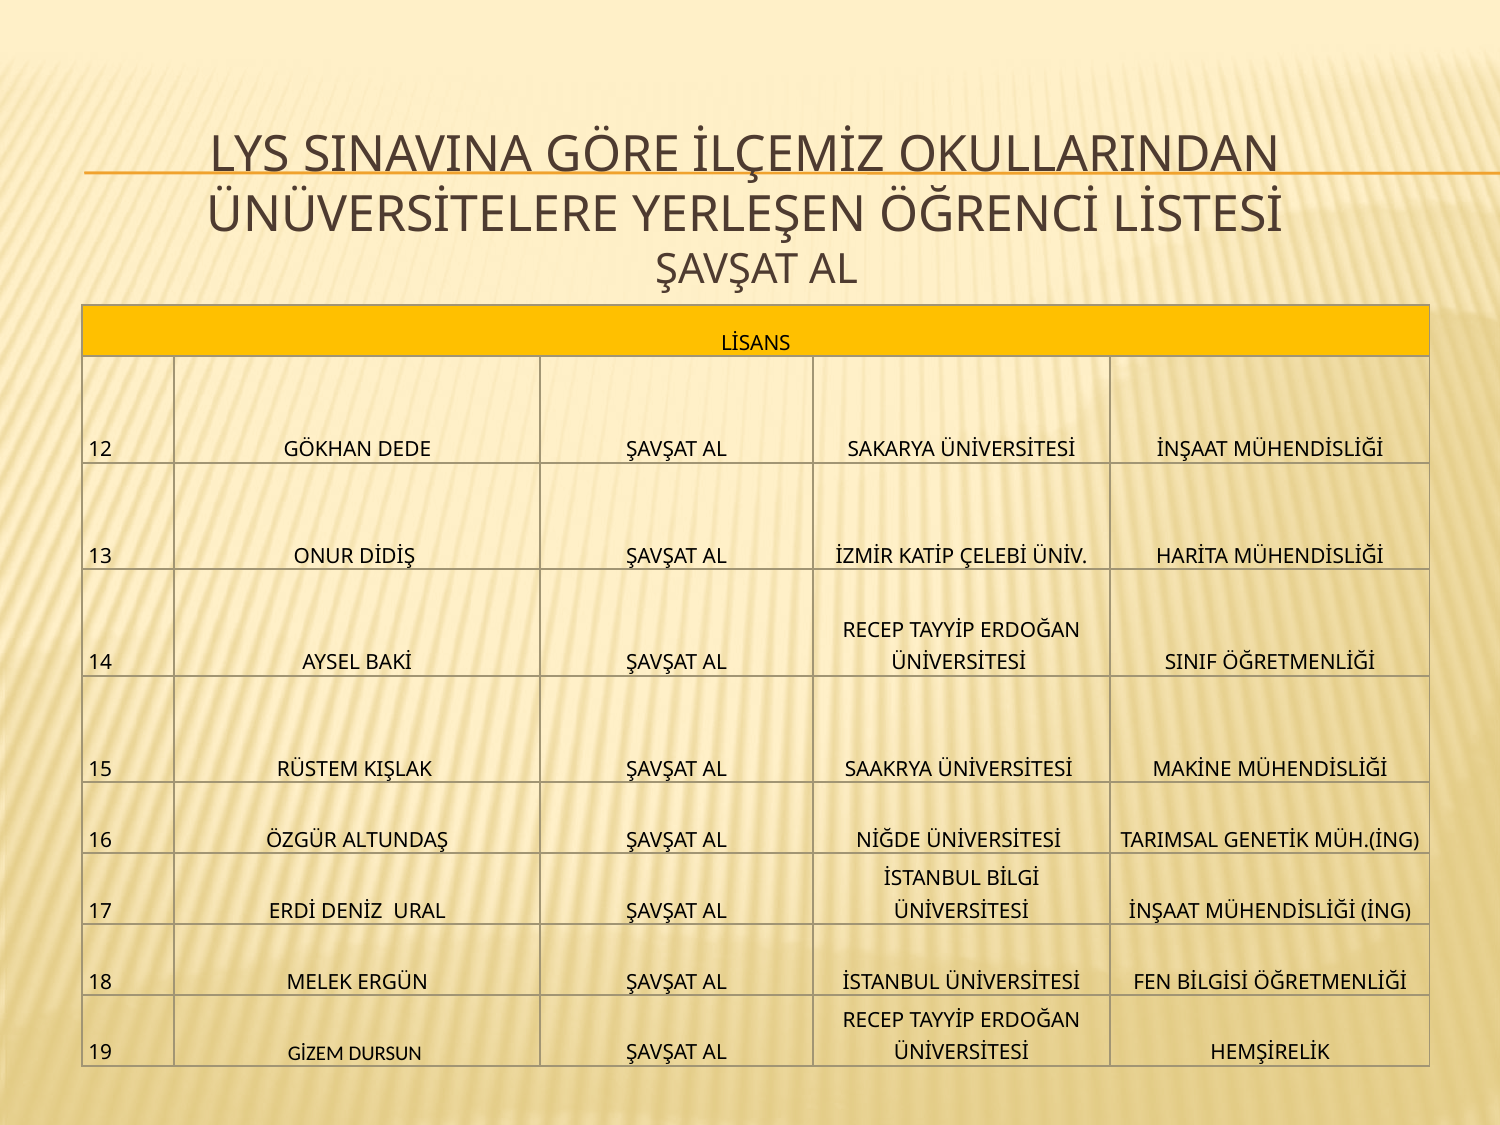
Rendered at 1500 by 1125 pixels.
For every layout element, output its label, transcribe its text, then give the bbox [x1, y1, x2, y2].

table_cell AYSEL BAKİ [175, 570, 539, 675]
table_cell TARIMSAL GENETİK MÜH.(İNG) [1111, 783, 1429, 852]
table_header LİSANS [83, 306, 1429, 355]
list ŞAVŞAT AL [82, 234, 1432, 944]
table_cell ŞAVŞAT AL [541, 357, 812, 462]
table_cell ŞAVŞAT AL [541, 783, 812, 852]
table_cell 12 [83, 357, 173, 462]
table_cell 18 [83, 925, 173, 994]
table_cell ŞAVŞAT AL [541, 925, 812, 994]
table_cell RECEP TAYYİP ERDOĞAN ÜNİVERSİTESİ [814, 570, 1109, 675]
table_cell ŞAVŞAT AL [541, 854, 812, 923]
table_cell ÖZGÜR ALTUNDAŞ [175, 783, 539, 852]
table_cell ERDİ DENİZ URAL [175, 854, 539, 923]
table_cell 16 [83, 783, 173, 852]
table_cell 15 [83, 677, 173, 781]
table_cell GÖKHAN DEDE [175, 357, 539, 462]
table_cell HEMŞİRELİK [1111, 996, 1429, 1065]
table_cell SAAKRYA ÜNİVERSİTESİ [814, 677, 1109, 781]
table_cell 17 [83, 854, 173, 923]
table_cell ŞAVŞAT AL [541, 570, 812, 675]
table_cell İSTANBUL ÜNİVERSİTESİ [814, 925, 1109, 994]
table_cell SINIF ÖĞRETMENLİĞİ [1111, 570, 1429, 675]
table_cell İNŞAAT MÜHENDİSLİĞİ (İNG) [1111, 854, 1429, 923]
table_cell RÜSTEM KIŞLAK [175, 677, 539, 781]
table_cell İZMİR KATİP ÇELEBİ ÜNİV. [814, 464, 1109, 568]
table_cell SAKARYA ÜNİVERSİTESİ [814, 357, 1109, 462]
table_cell 19 [83, 996, 173, 1065]
table_cell 14 [83, 570, 173, 675]
table_cell NİĞDE ÜNİVERSİTESİ [814, 783, 1109, 852]
table_cell İSTANBUL BİLGİ ÜNİVERSİTESİ [814, 854, 1109, 923]
table_cell ŞAVŞAT AL [541, 996, 812, 1065]
table_cell HARİTA MÜHENDİSLİĞİ [1111, 464, 1429, 568]
title LYS SINAVINA GÖRE İLÇEMİZ OKULLARINDAN ÜNÜVERSİTELERE YERLEŞEN ÖĞRENCİ LİSTESİ [70, 93, 1421, 269]
table_cell İNŞAAT MÜHENDİSLİĞİ [1111, 357, 1429, 462]
table_cell RECEP TAYYİP ERDOĞAN ÜNİVERSİTESİ [814, 996, 1109, 1065]
table_cell ŞAVŞAT AL [541, 464, 812, 568]
table_cell FEN BİLGİSİ ÖĞRETMENLİĞİ [1111, 925, 1429, 994]
table_cell ŞAVŞAT AL [541, 677, 812, 781]
table_cell ONUR DİDİŞ [175, 464, 539, 568]
table_cell MAKİNE MÜHENDİSLİĞİ [1111, 677, 1429, 781]
table_cell GİZEM DURSUN [175, 996, 539, 1065]
table_cell MELEK ERGÜN [175, 925, 539, 994]
table_cell 13 [83, 464, 173, 568]
